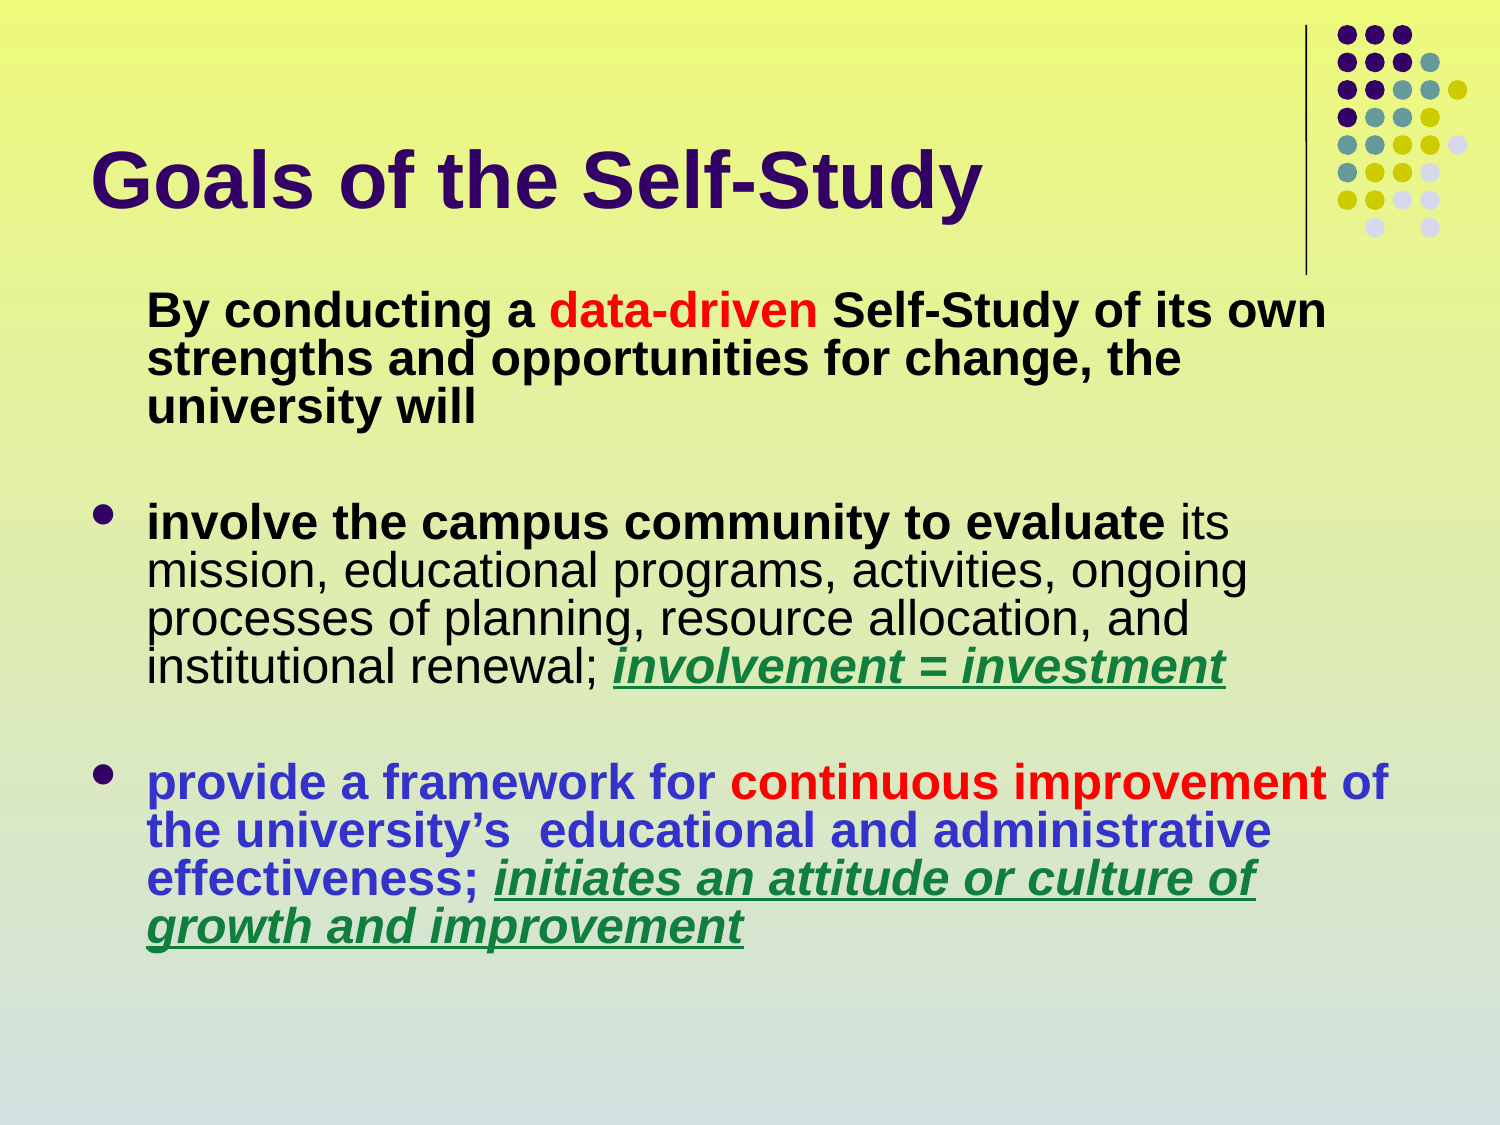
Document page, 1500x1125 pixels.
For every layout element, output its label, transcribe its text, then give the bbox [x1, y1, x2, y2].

title Goals of the Self-Study [74, 19, 1313, 233]
list By conducting a data-driven Self-Study of its own strengths and opportunities for change, the university will involve the campus community to evaluate its mission, educational programs, activities, ongoing processes of planning, resource allocation, and institutional renewal; involvement = investment provide a framework for continuous improvement of the university’s educational and administrative effectiveness; initiates an attitude or culture of growth and improvement [74, 281, 1426, 1006]
